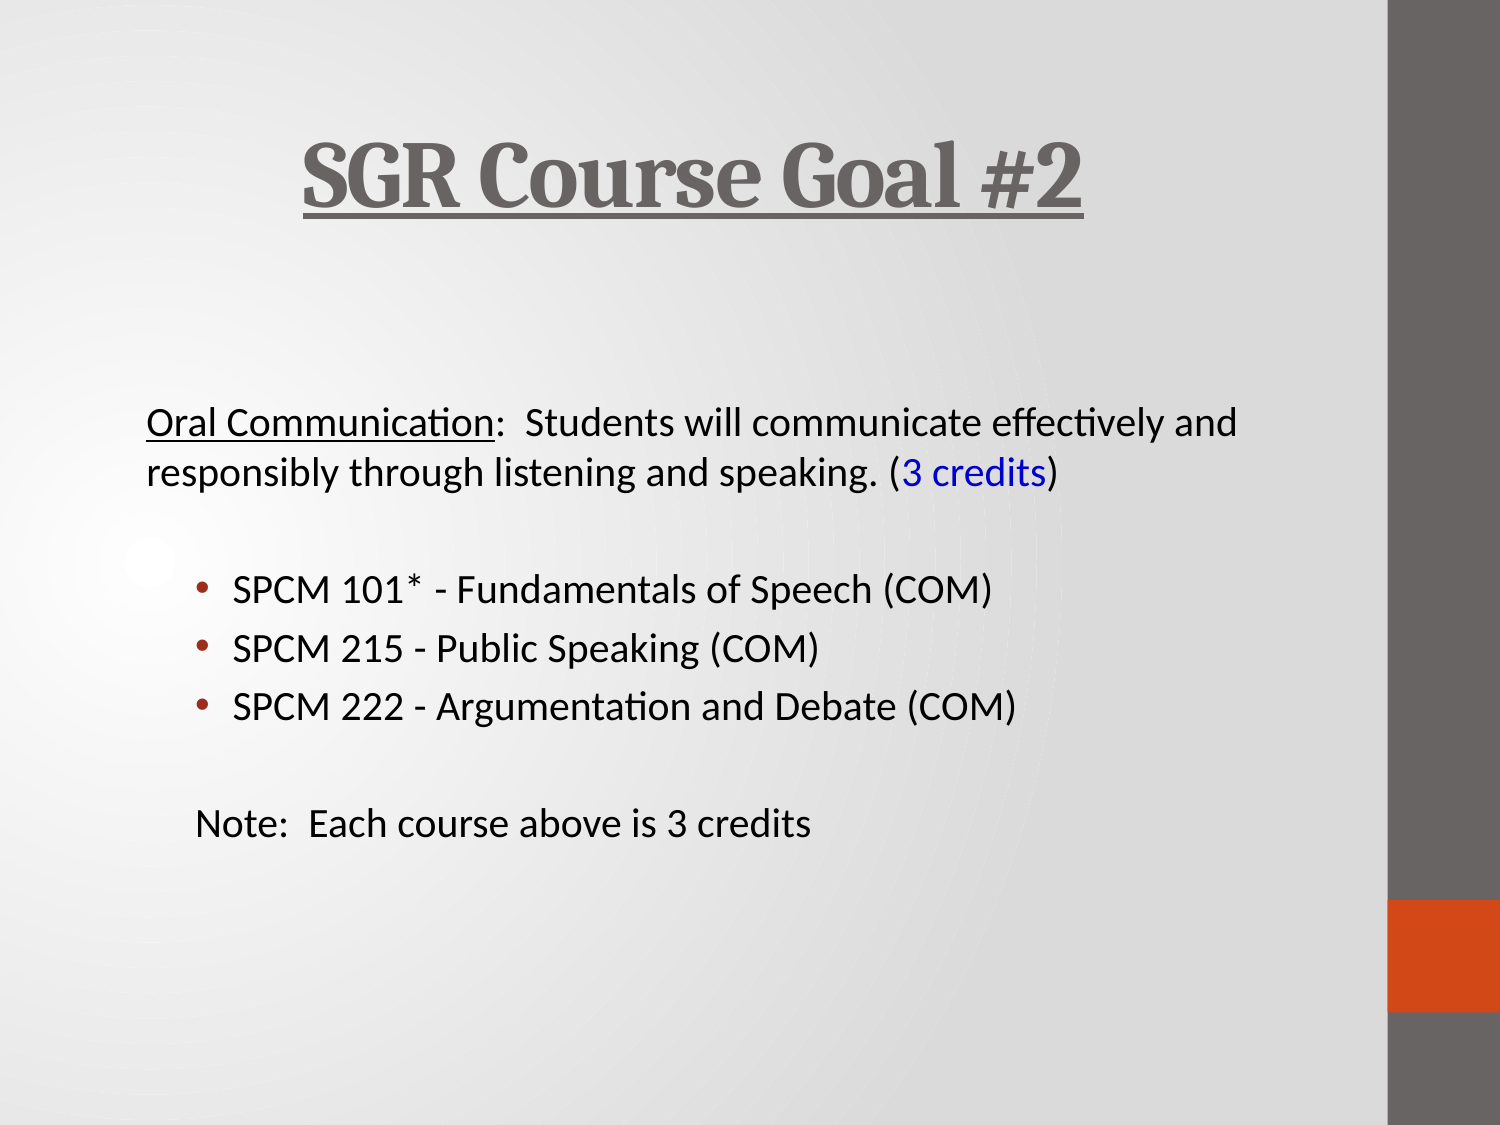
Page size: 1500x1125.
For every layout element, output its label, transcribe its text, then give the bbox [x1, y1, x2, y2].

list Oral Communication: Students will communicate effectively and responsibly through listening and speaking. (3 credits) SPCM 101* - Fundamentals of Speech (COM) SPCM 215 - Public Speaking (COM) SPCM 222 - Argumentation and Debate (COM) Note: Each course above is 3 credits [112, 387, 1363, 1061]
title SGR Course Goal #2 [37, 75, 1350, 263]
